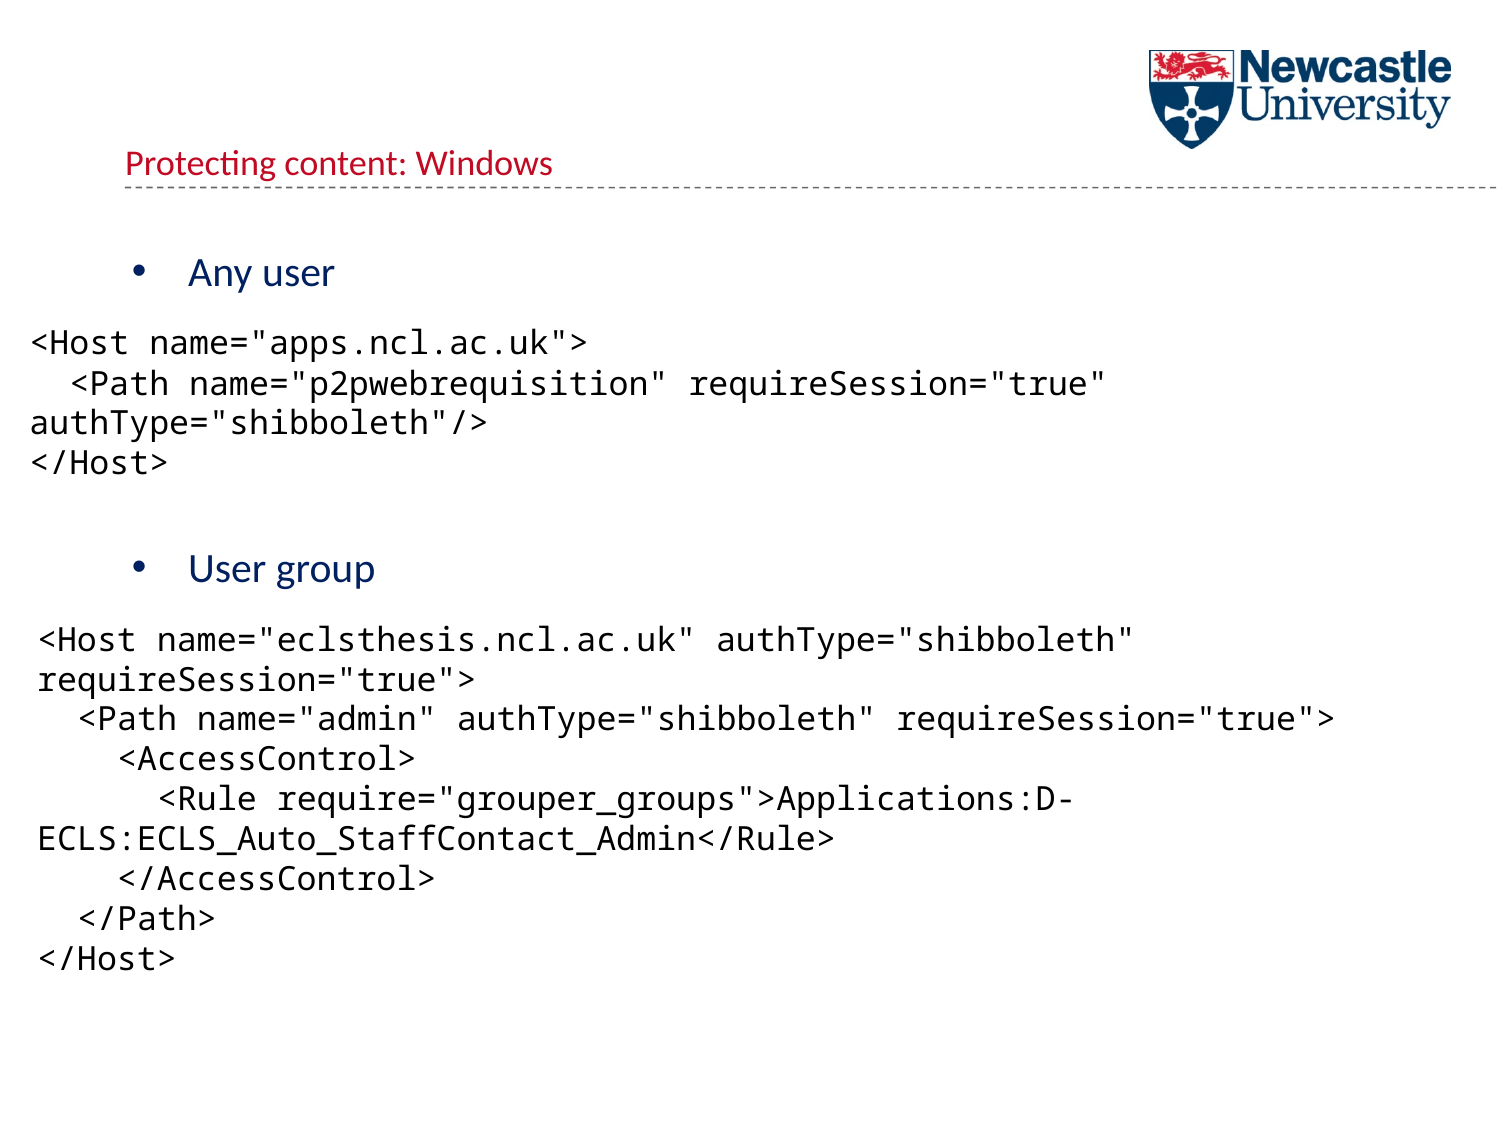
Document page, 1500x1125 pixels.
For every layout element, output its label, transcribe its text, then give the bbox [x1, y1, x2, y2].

picture [1149, 50, 1451, 149]
text_box Any user [117, 237, 1094, 303]
text_box User group [117, 483, 1165, 599]
text_box <Host name="apps.ncl.ac.uk"> <Path name="p2pwebrequisition" requireSession="true" authType="shibboleth"/> </Host> [14, 314, 1500, 489]
text_box <Host name="eclsthesis.ncl.ac.uk" authType="shibboleth" requireSession="true"> <Path name="admin" authType="shibboleth" requireSession="true"> <AccessControl> <Rule require="grouper_groups">Applications:D-ECLS:ECLS_Auto_StaffContact_Admin</Rule> </AccessControl> </Path> </Host> [22, 610, 1500, 985]
text_box Protecting content: Windows [110, 90, 1111, 191]
